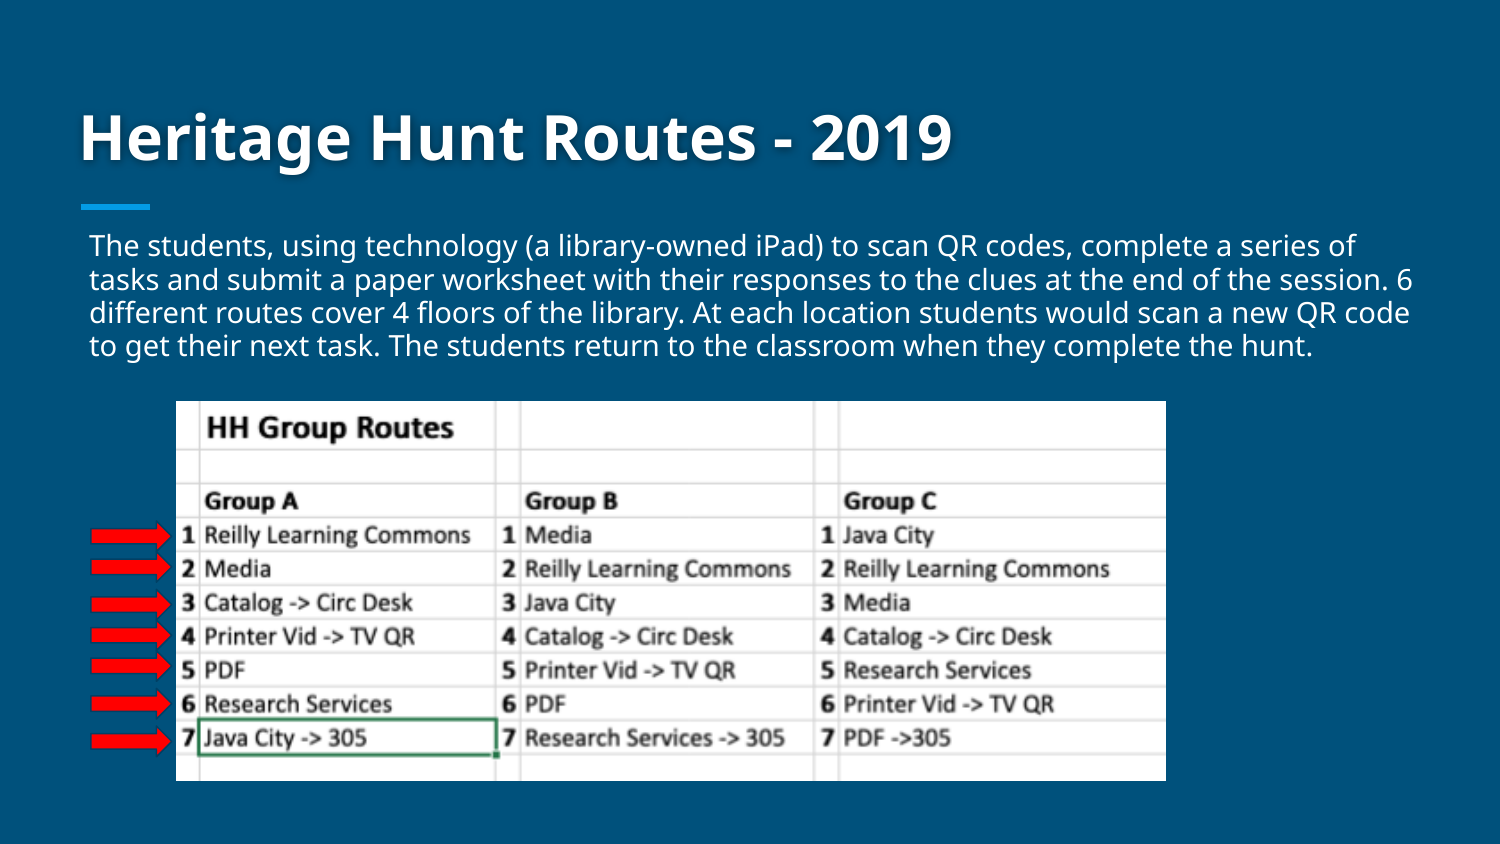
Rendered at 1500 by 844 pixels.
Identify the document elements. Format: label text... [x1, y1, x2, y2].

title Heritage Hunt Routes - 2019 [63, 75, 1437, 188]
text_box [90, 520, 171, 552]
text_box [90, 688, 171, 719]
text_box [90, 551, 171, 583]
picture [177, 402, 1165, 780]
text_box [90, 589, 171, 620]
text_box [90, 726, 171, 757]
text_box [90, 619, 171, 651]
text_box [90, 650, 171, 682]
list The students, using technology (a library-owned iPad) to scan QR codes, complete a series of tasks and submit a paper worksheet with their responses to the clues at the end of the session. 6 different routes cover 4 floors of the library. At each location students would scan a new QR code to get their next task. The students return to the classroom when they complete the hunt. [74, 215, 1437, 388]
